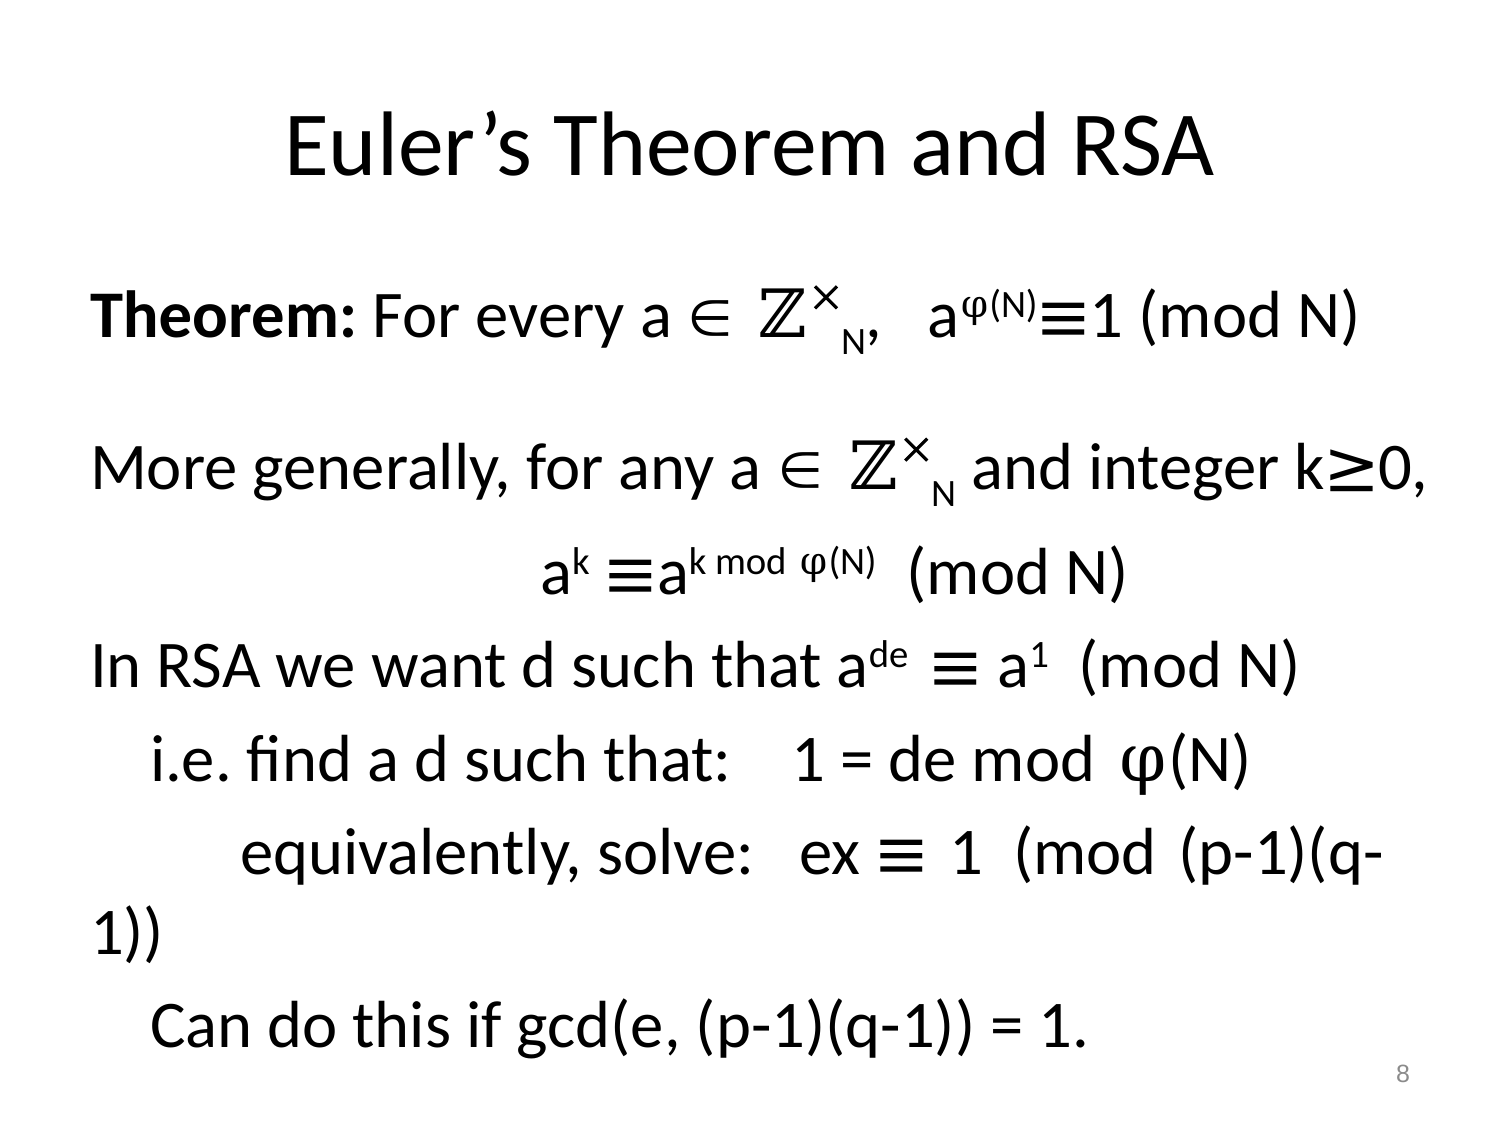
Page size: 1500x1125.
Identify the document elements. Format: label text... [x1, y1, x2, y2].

title Euler’s Theorem and RSA [75, 45, 1425, 233]
list Theorem: For every a  ℤN, aφ(N)≡1 (mod N) More generally, for any a  ℤN and integer k≥0, ak ≡ak mod φ(N) (mod N) In RSA we want d such that ade ≡ a1 (mod N) i.e. find a d such that: 1 = de mod φ(N) equivalently, solve: ex ≡ 1 (mod (p-1)(q-1)) Can do this if gcd(e, (p-1)(q-1)) = 1. [75, 262, 1463, 1005]
slide_number 8 [1074, 1042, 1425, 1103]
